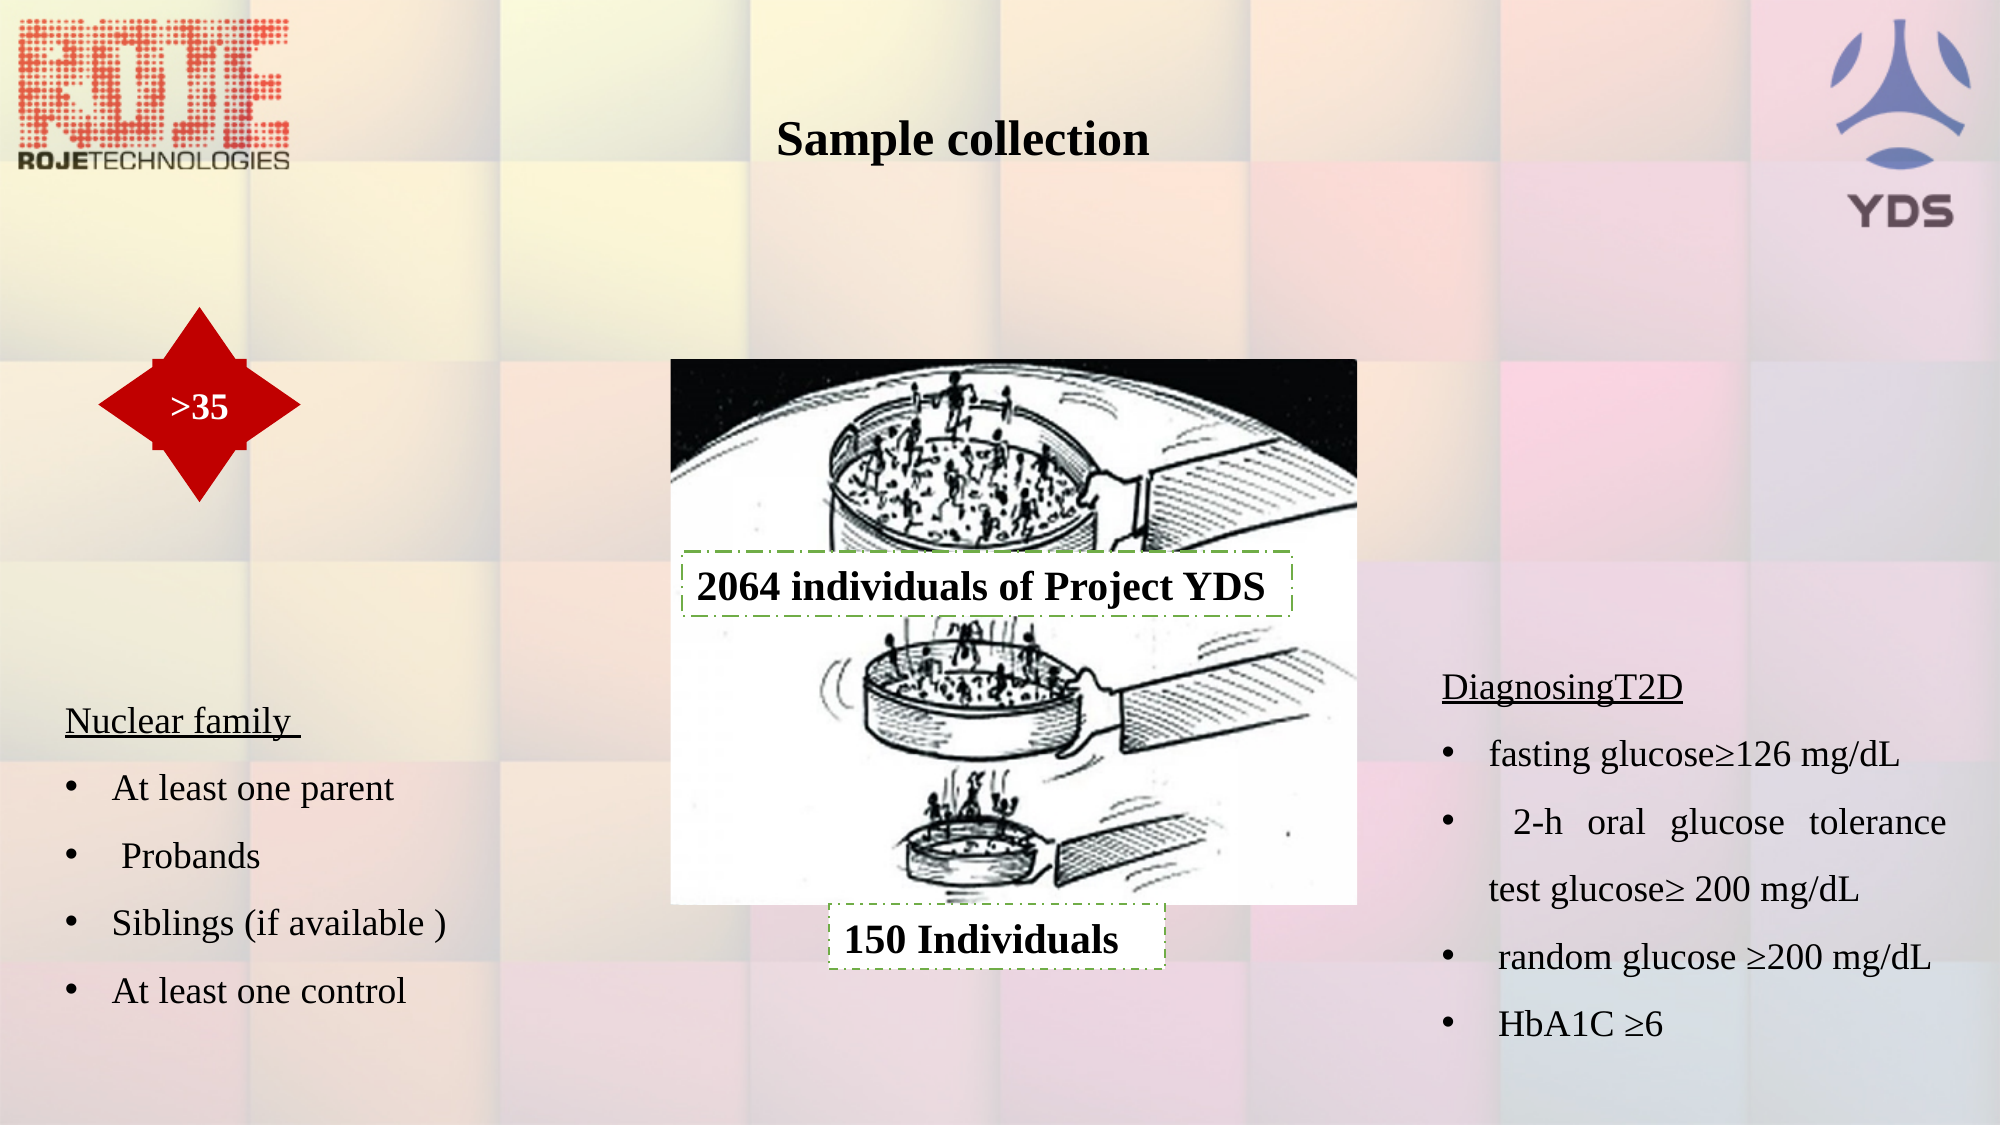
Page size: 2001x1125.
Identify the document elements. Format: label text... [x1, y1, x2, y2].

text_box DiagnosingT2D fasting glucose≥126 mg/dL 2-h oral glucose tolerance test glucose≥ 200 mg/dL random glucose ≥200 mg/dL HbA1C ≥6 [1426, 631, 1963, 1052]
text_box Sample collection [738, 69, 1201, 202]
picture [670, 359, 1358, 905]
text_box Nuclear family At least one parent Probands Siblings (if available ) At least one control [50, 665, 494, 1019]
text_box 150 Individuals [828, 905, 1166, 970]
text_box >35 [98, 306, 301, 503]
